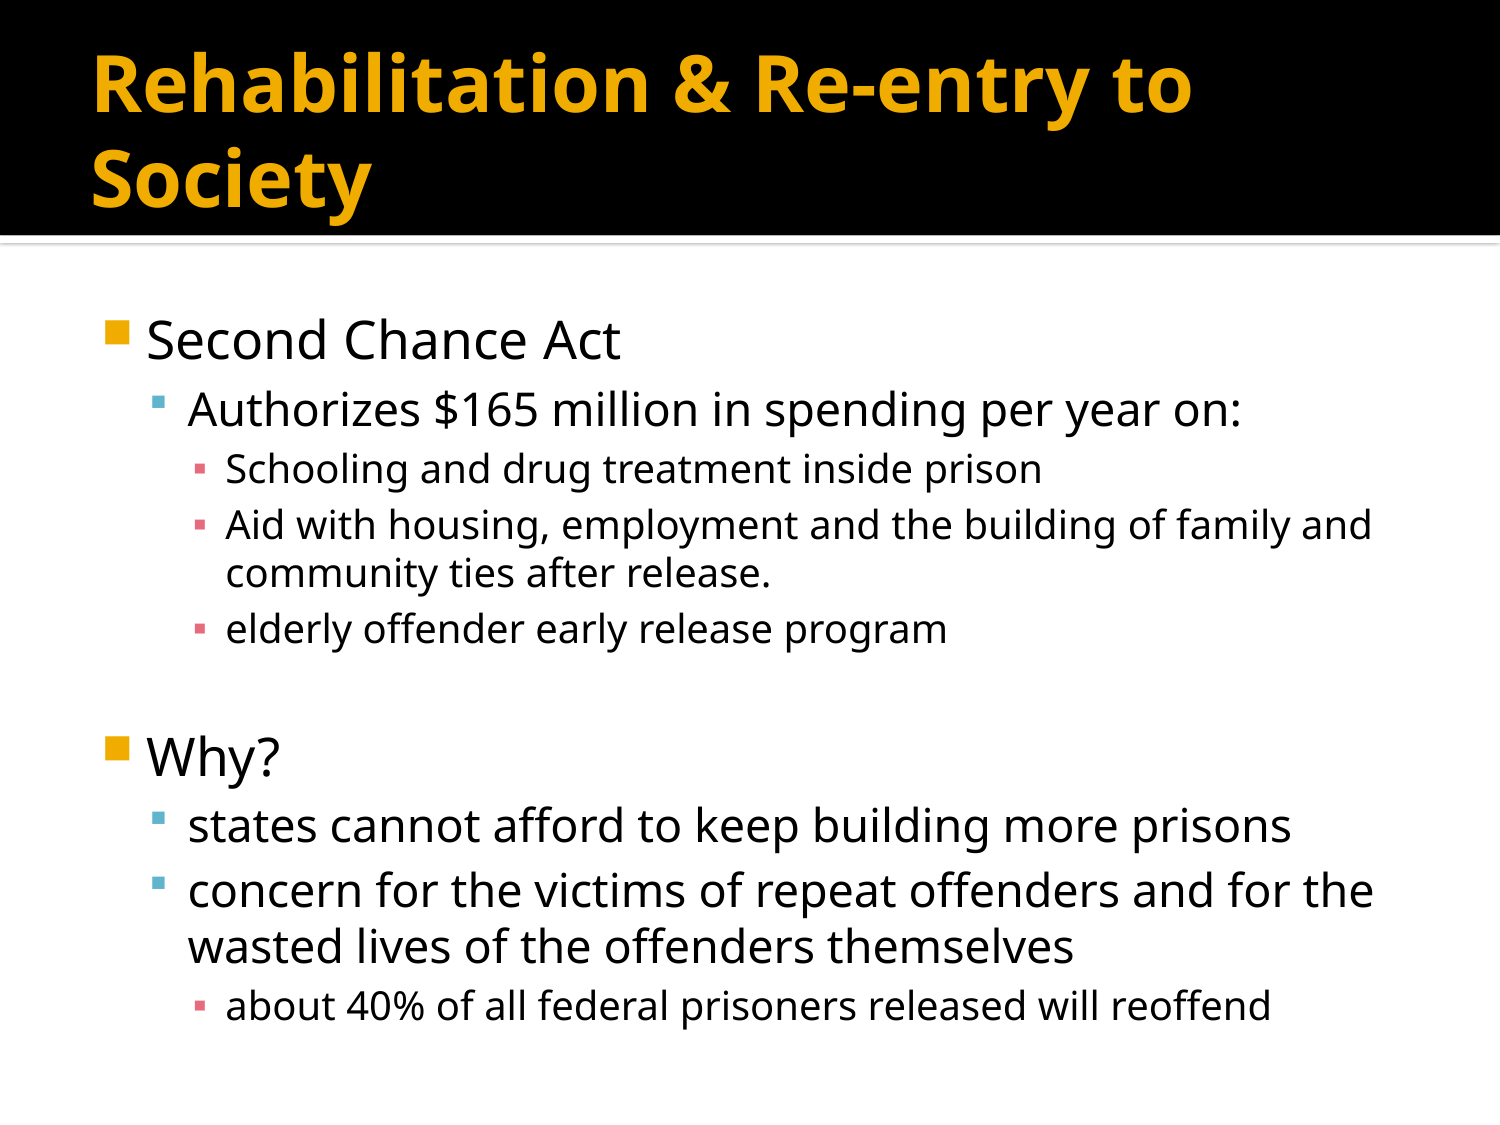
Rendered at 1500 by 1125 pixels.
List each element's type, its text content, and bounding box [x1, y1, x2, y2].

list Second Chance Act Authorizes $165 million in spending per year on: Schooling and drug treatment inside prison Aid with housing, employment and the building of family and community ties after release. elderly offender early release program Why? states cannot afford to keep building more prisons concern for the victims of repeat offenders and for the wasted lives of the offenders themselves about 40% of all federal prisoners released will reoffend [75, 291, 1425, 1050]
title Rehabilitation & Re-entry to Society [75, 25, 1425, 231]
